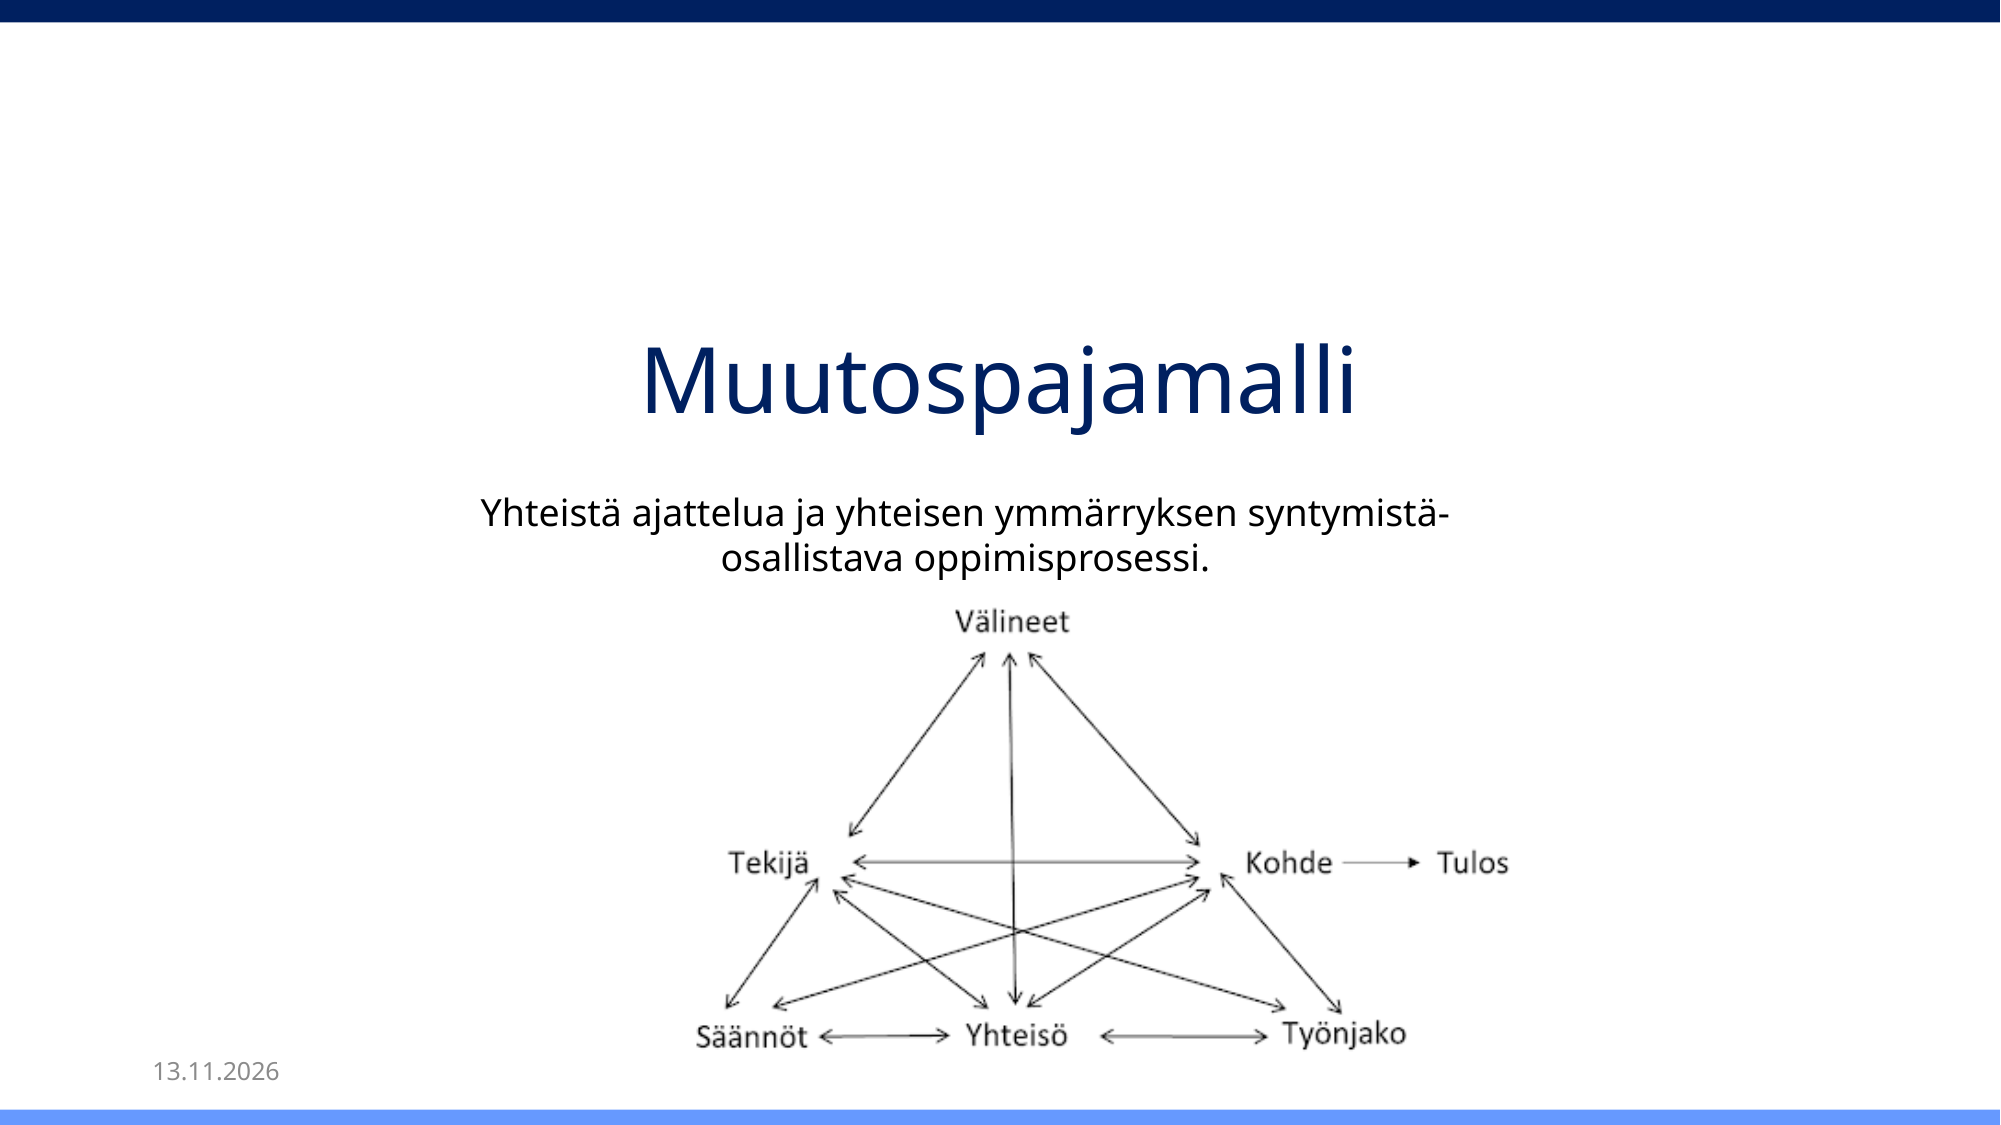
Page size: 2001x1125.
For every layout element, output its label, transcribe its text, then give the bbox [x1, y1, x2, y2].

text_box Yhteistä ajattelua ja yhteisen ymmärryksen syntymistä- osallistava oppimisprosessi. [465, 436, 1466, 631]
title Muutospajamalli [137, 223, 1863, 442]
picture [675, 590, 1616, 1086]
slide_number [137, 1042, 588, 1103]
